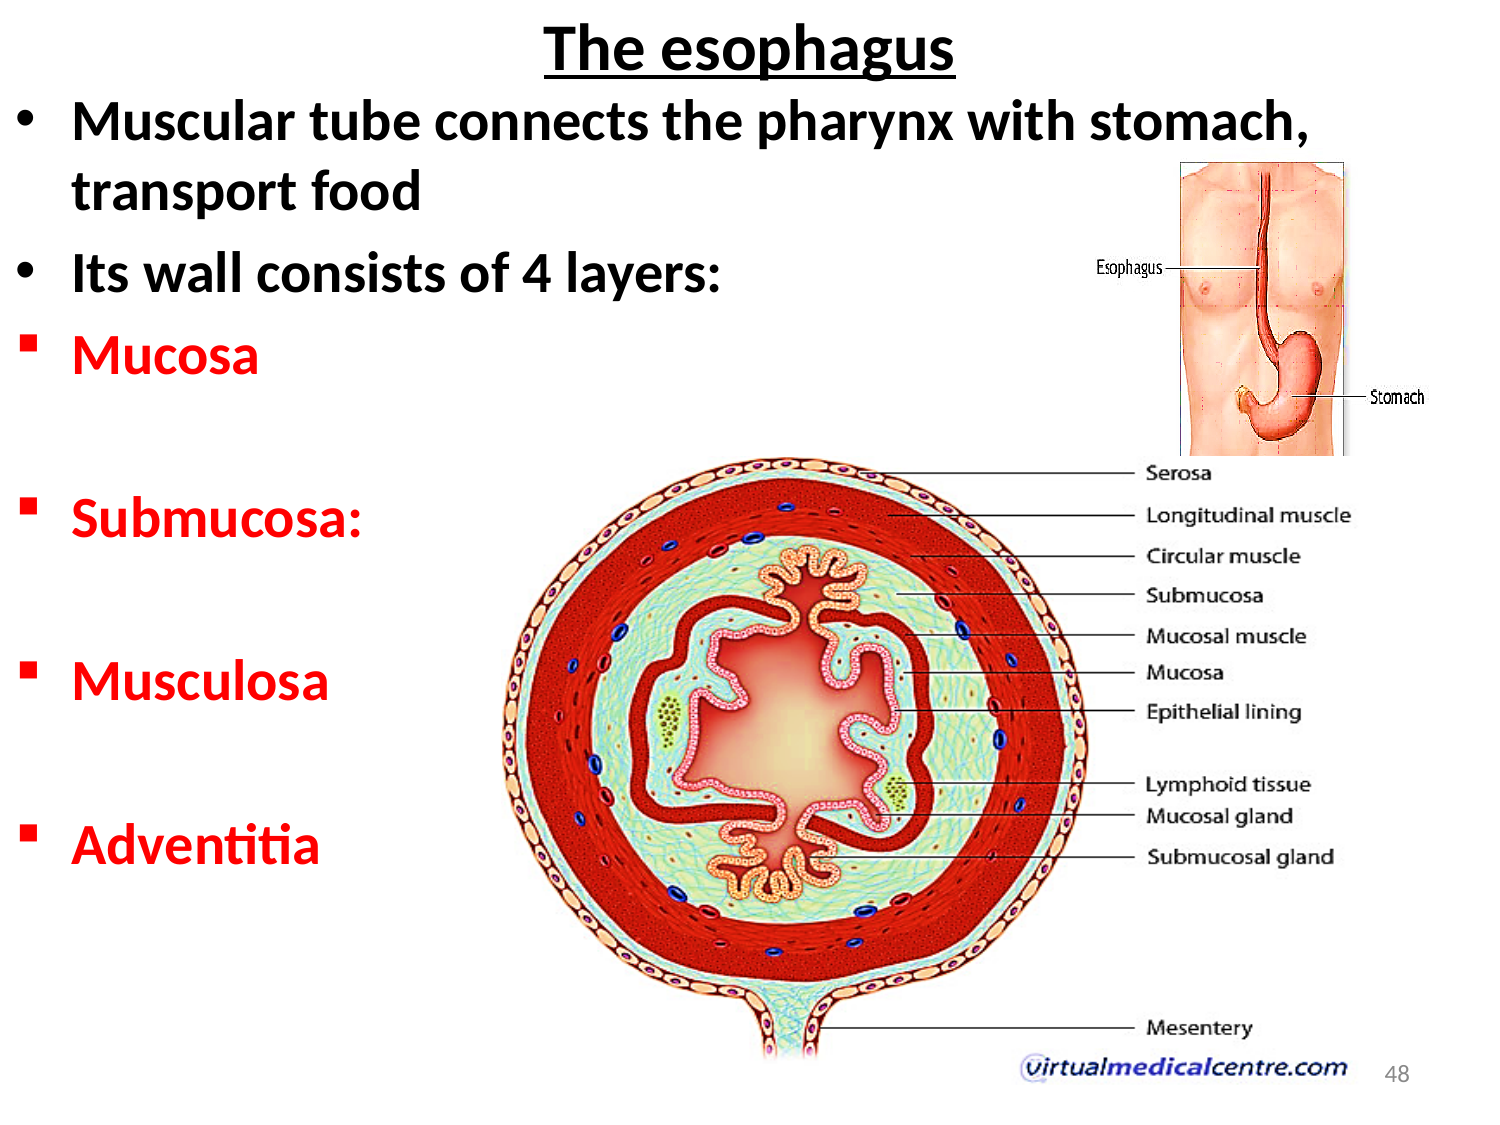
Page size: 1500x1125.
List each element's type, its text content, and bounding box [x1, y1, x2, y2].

slide_number 48 [1363, 1042, 1425, 1103]
picture [501, 148, 1436, 1095]
list Muscular tube connects the pharynx with stomach, transport food Its wall consists of 4 layers: Mucosa Submucosa: Musculosa Adventitia [0, 75, 1500, 1125]
title The esophagus [75, 0, 1425, 75]
